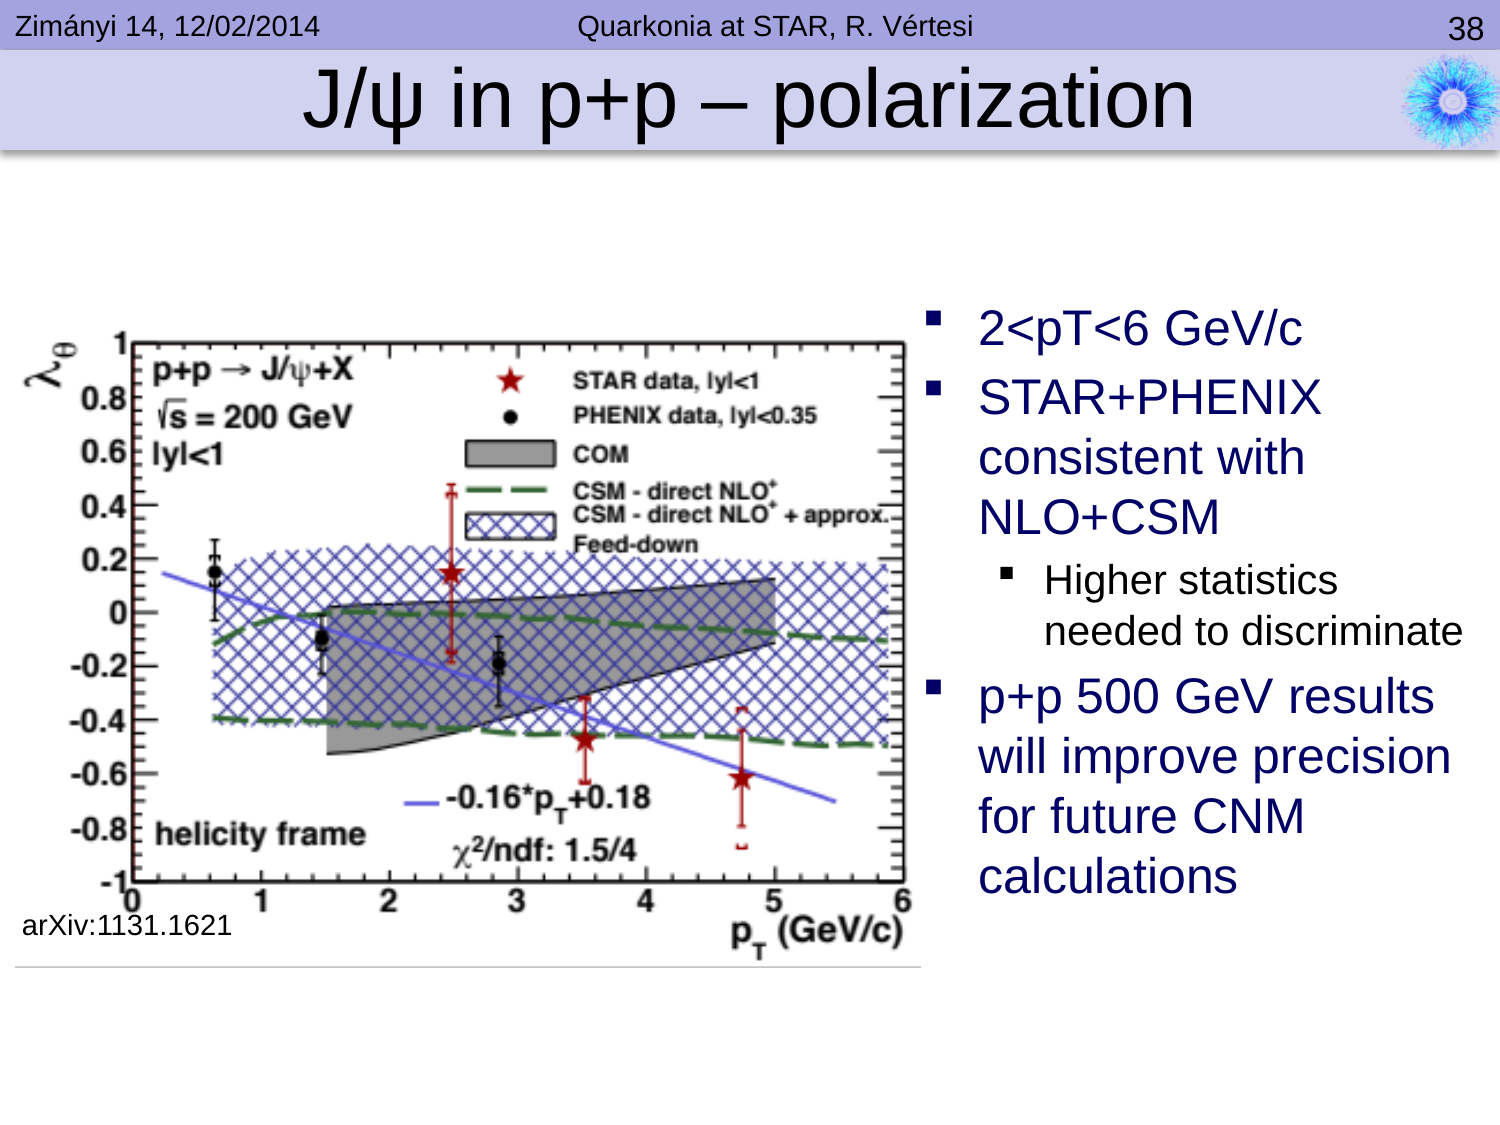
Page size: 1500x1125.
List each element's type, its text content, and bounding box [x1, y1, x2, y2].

title J/ψ in p+p – polarization [74, 0, 1426, 188]
picture [1426, 49, 1500, 153]
picture [14, 325, 922, 973]
list 2<pT<6 GeV/c STAR+PHENIX consistent with NLO+CSM Higher statistics needed to discriminate p+p 500 GeV results will improve precision for future CNM calculations [906, 287, 1500, 1077]
